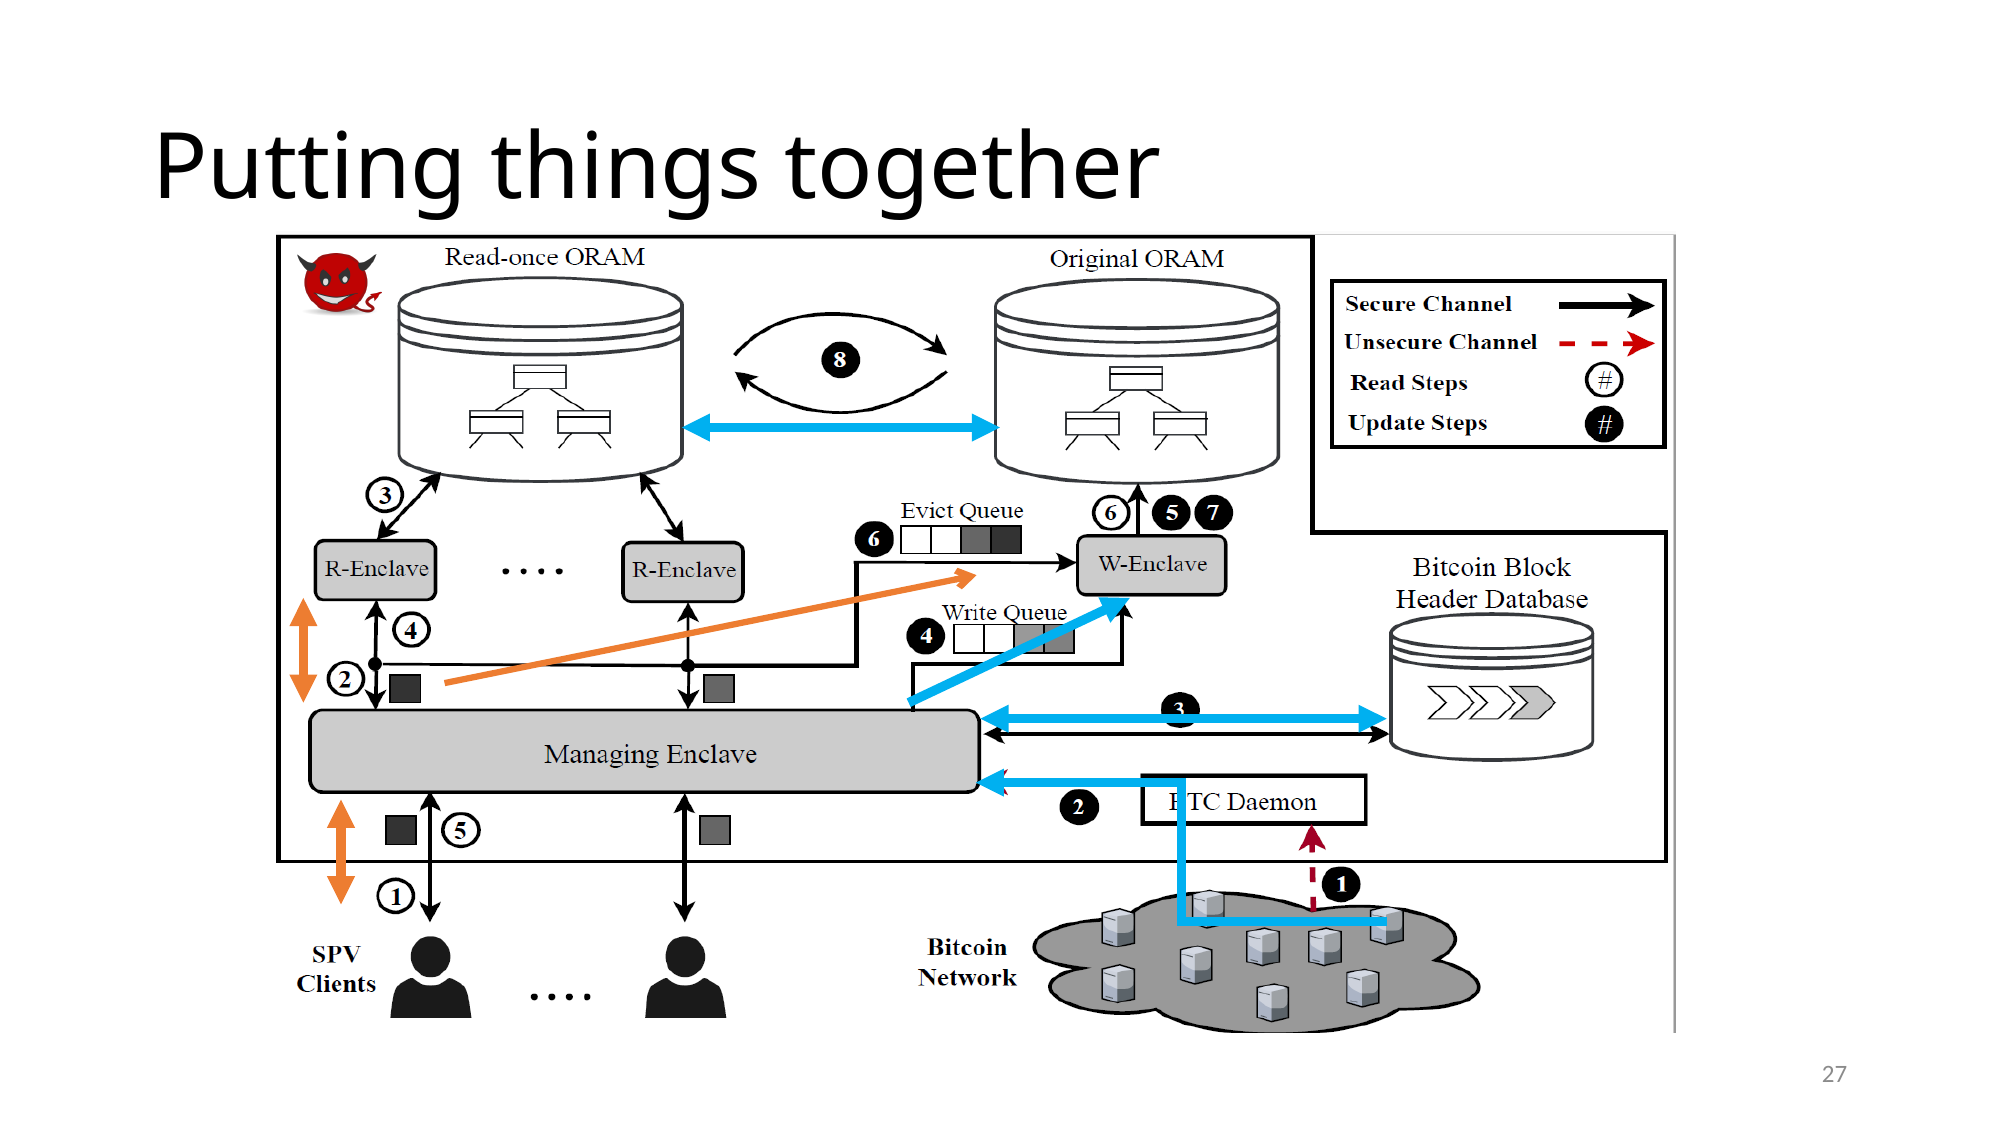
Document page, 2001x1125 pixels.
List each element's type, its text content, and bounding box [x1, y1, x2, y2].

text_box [908, 598, 1130, 703]
title Putting things together [137, 59, 1863, 278]
slide_number 27 [1412, 1042, 1863, 1103]
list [276, 231, 1676, 1033]
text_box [975, 782, 1387, 922]
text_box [444, 575, 977, 684]
